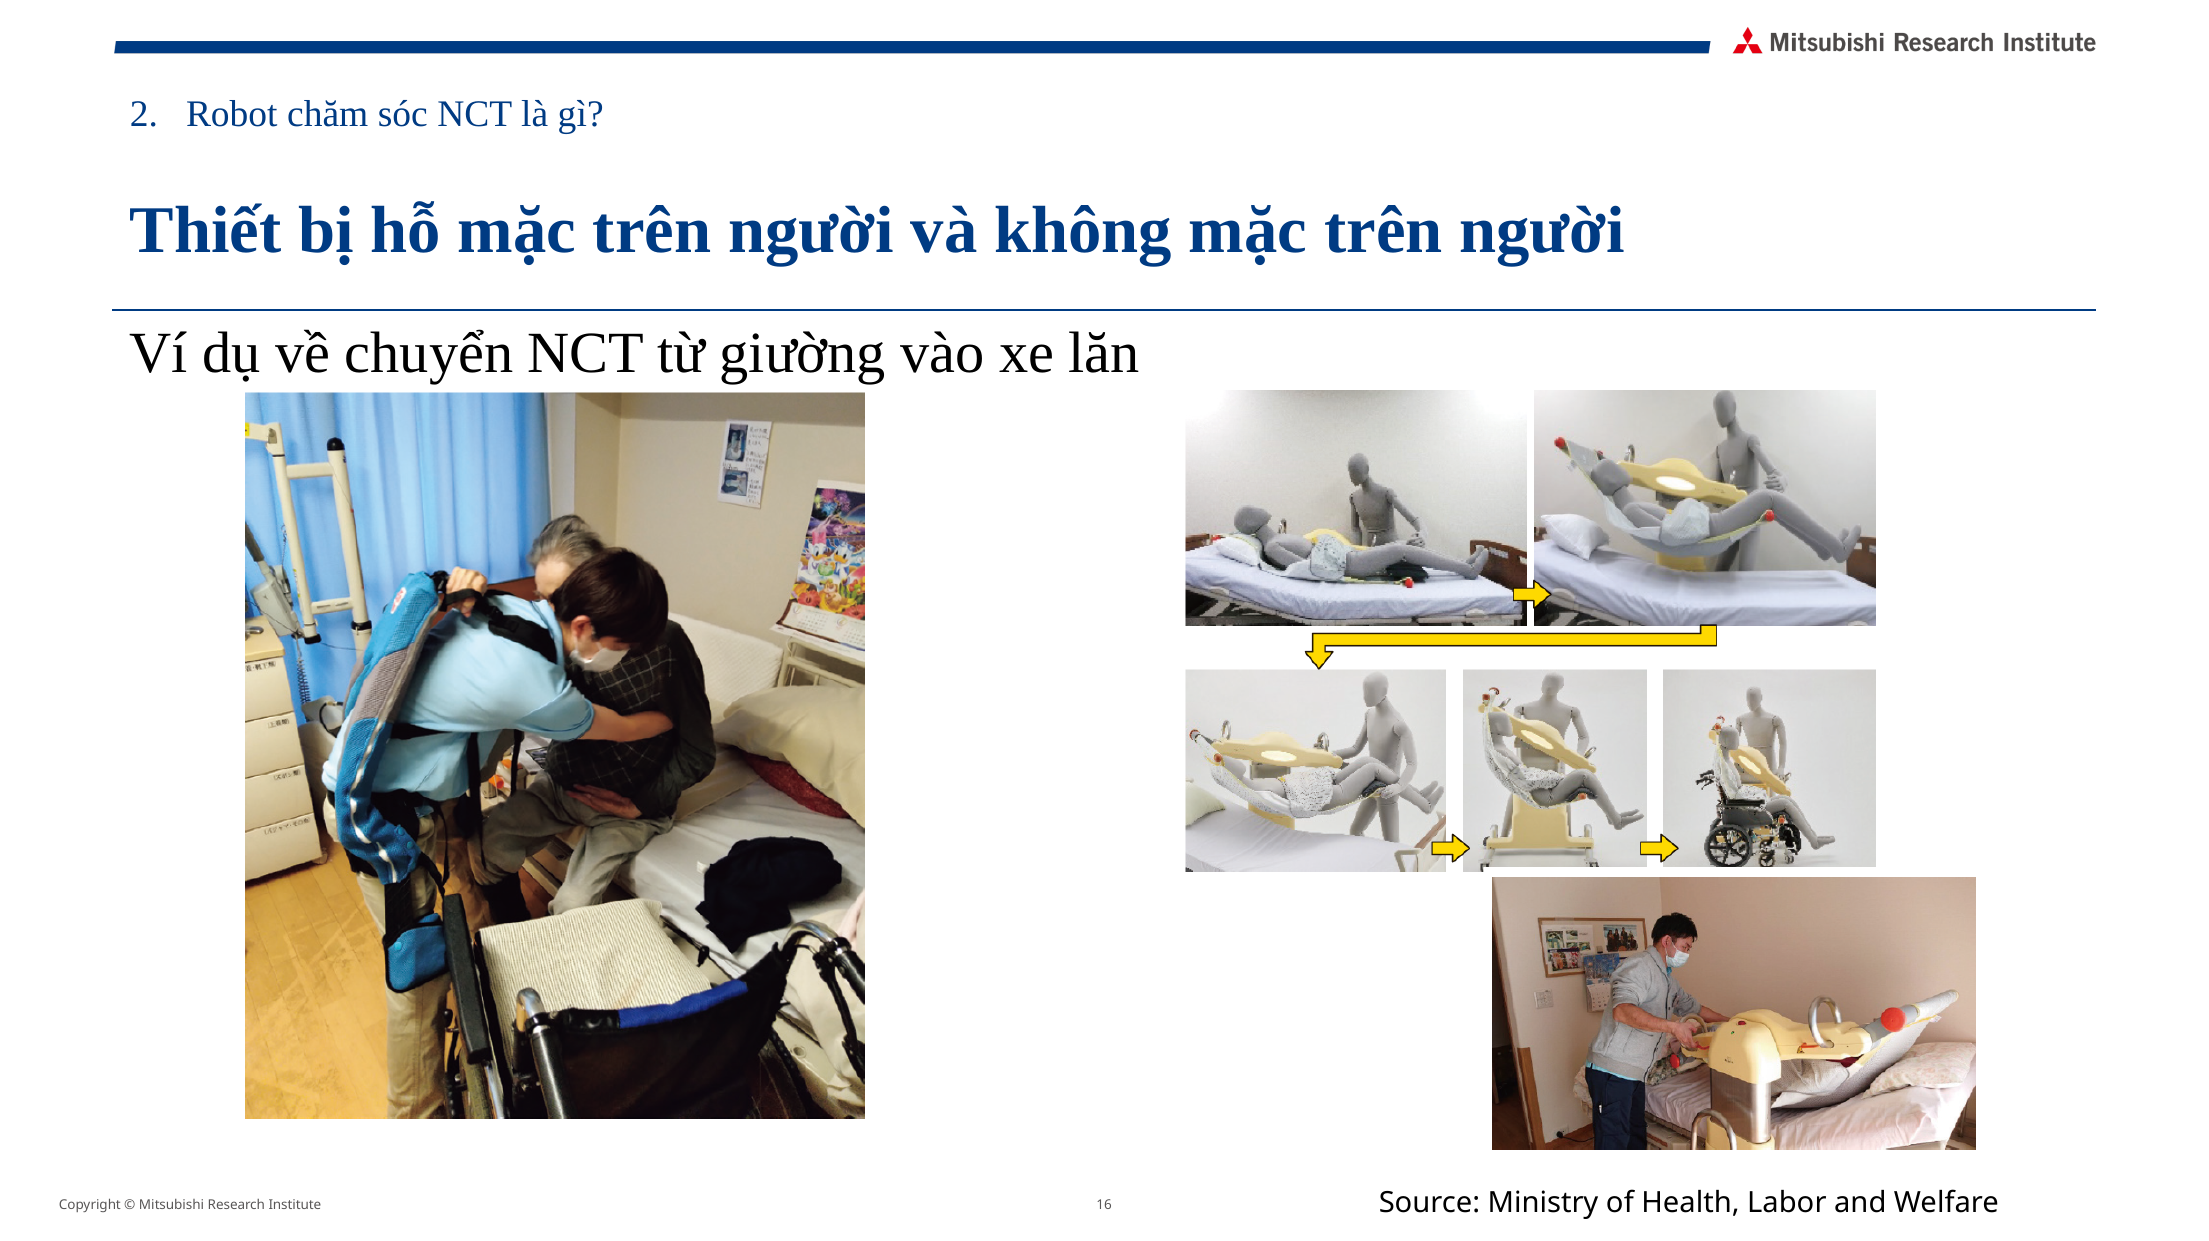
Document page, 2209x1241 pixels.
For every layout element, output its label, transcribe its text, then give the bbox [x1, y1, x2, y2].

picture [224, 385, 886, 1128]
text_box Source: Ministry of Health, Labor and Welfare [899, 1183, 2015, 1219]
text_box Ví dụ về chuyển NCT từ giường vào xe lăn [129, 299, 1280, 384]
title Robot chăm sóc NCT là gì? [129, 88, 2079, 134]
list Thiết bị hỗ mặc trên người và không mặc trên người [129, 183, 2209, 266]
picture [2, 0, 2207, 71]
picture [1160, 372, 1984, 1152]
